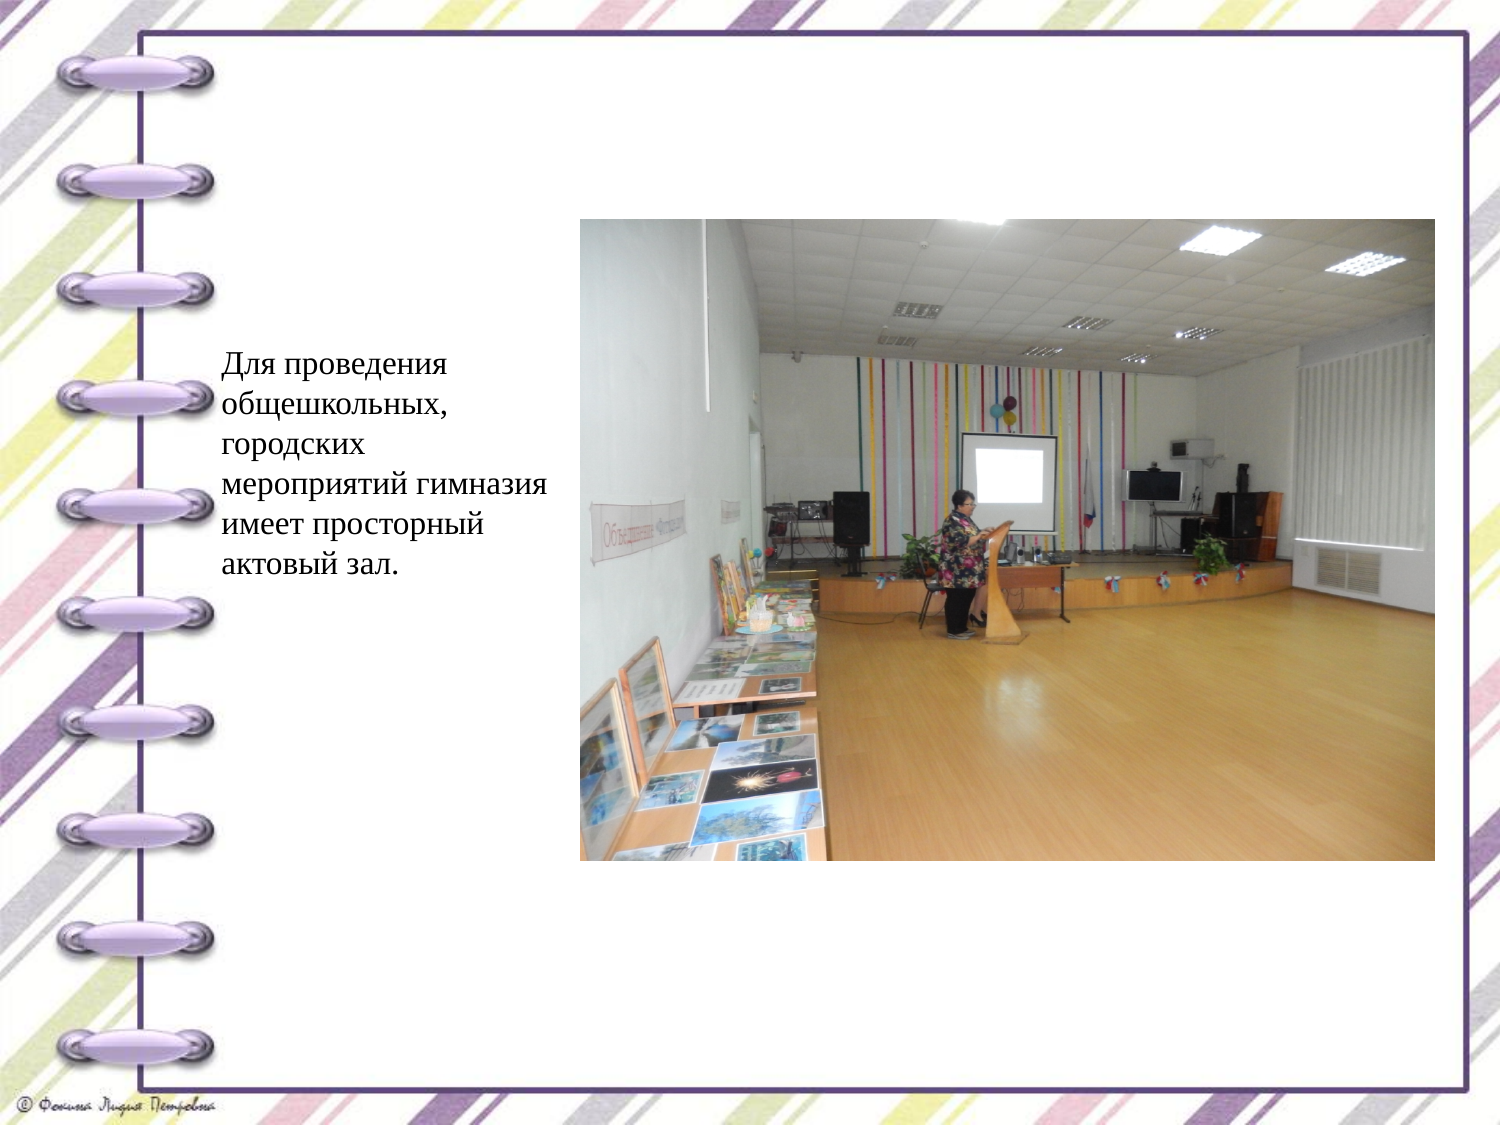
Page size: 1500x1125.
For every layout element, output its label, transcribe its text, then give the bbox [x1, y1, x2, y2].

list Для проведения общешкольных, городских мероприятий гимназия имеет просторный актовый зал. [206, 54, 569, 1005]
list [580, 219, 1436, 861]
picture [0, 0, 1500, 1125]
